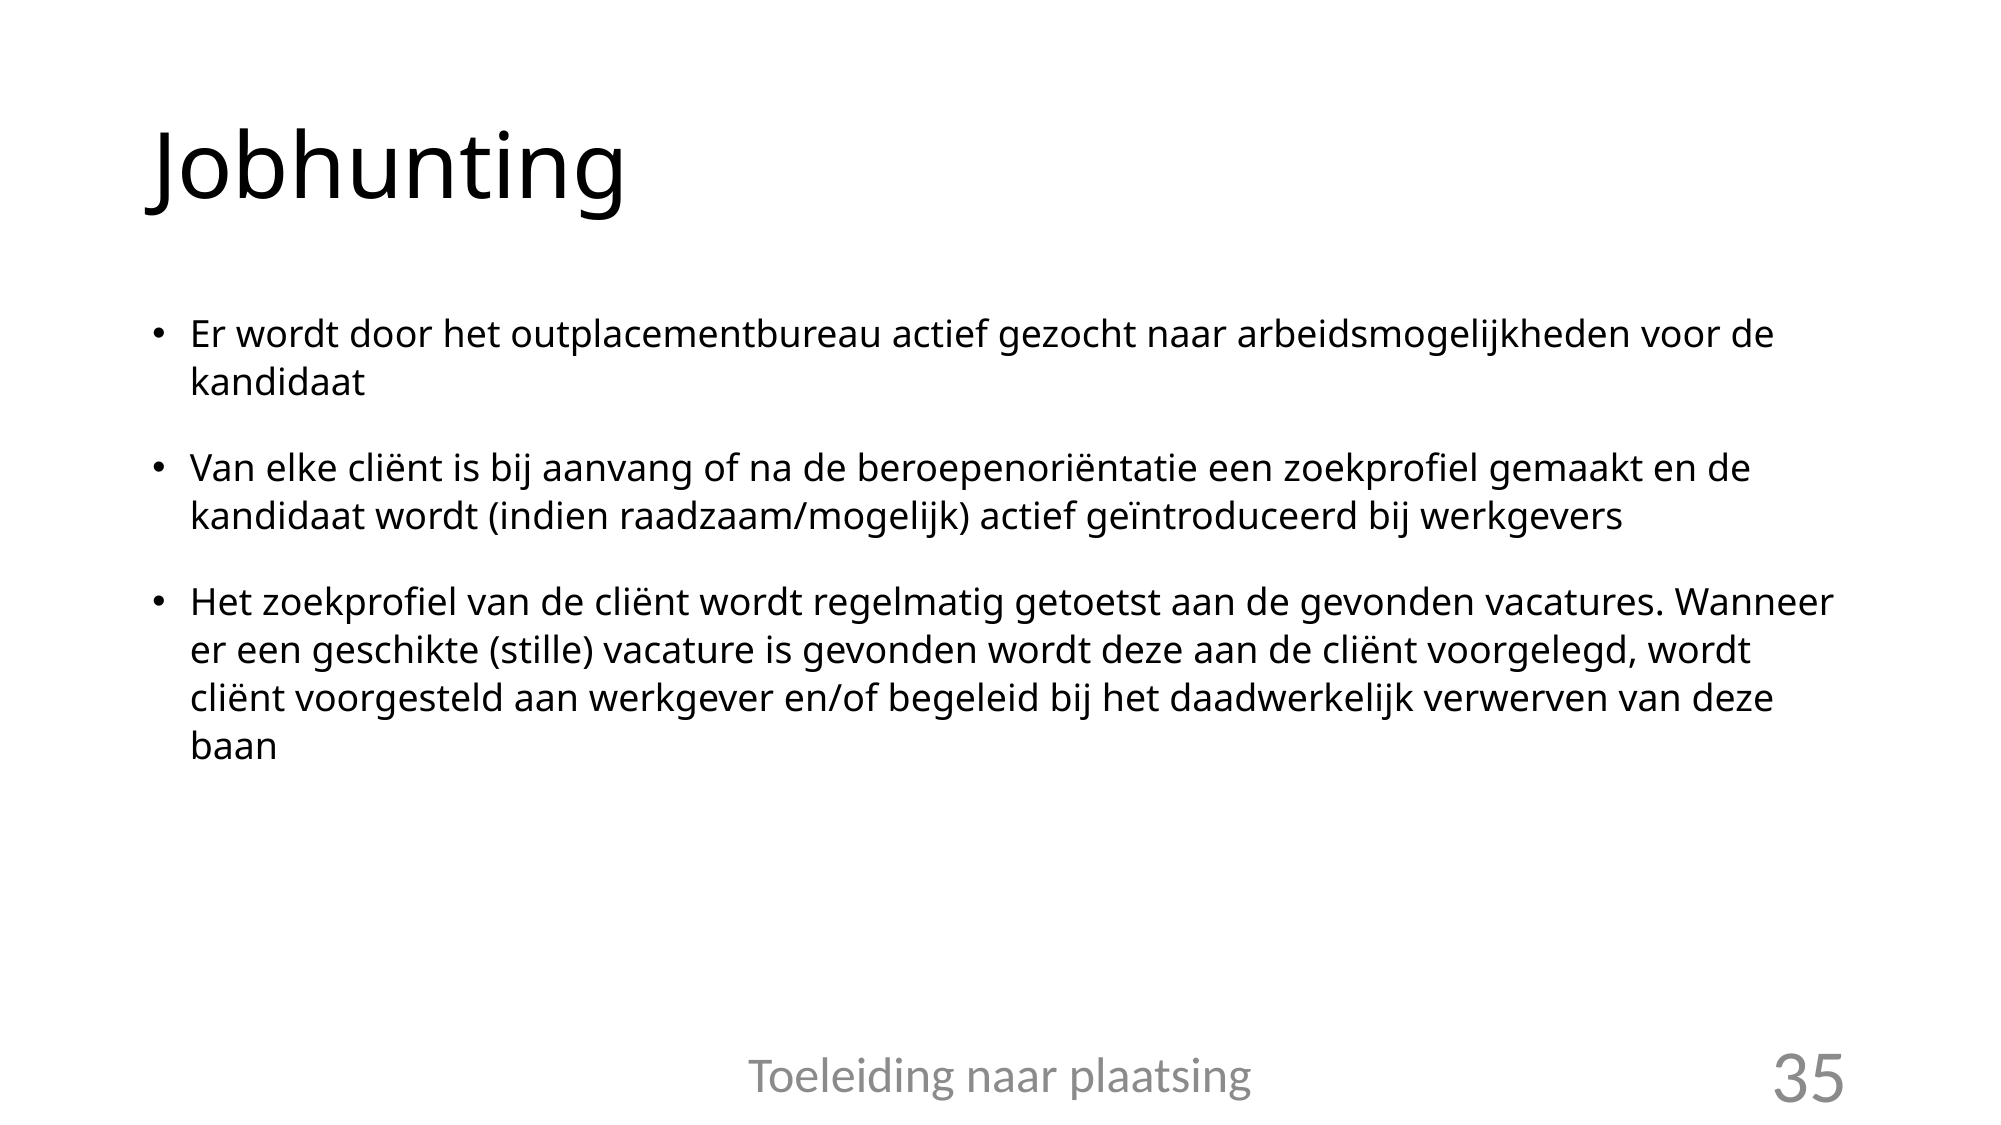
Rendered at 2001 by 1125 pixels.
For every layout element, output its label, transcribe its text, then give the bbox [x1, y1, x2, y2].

title Jobhunting [137, 59, 1863, 278]
list Er wordt door het outplacementbureau actief gezocht naar arbeidsmogelijkheden voor de kandidaat Van elke cliënt is bij aanvang of na de beroepenoriëntatie een zoekprofiel gemaakt en de kandidaat wordt (indien raadzaam/mogelijk) actief geïntroduceerd bij werkgevers Het zoekprofiel van de cliënt wordt regelmatig getoetst aan de gevonden vacatures. Wanneer er een geschikte (stille) vacature is gevonden wordt deze aan de cliënt voorgelegd, wordt cliënt voorgesteld aan werkgever en/of begeleid bij het daadwerkelijk verwerven van deze baan [137, 299, 1863, 1014]
slide_number 35 [1412, 1042, 1863, 1103]
footer Toeleiding naar plaatsing [662, 1042, 1338, 1103]
